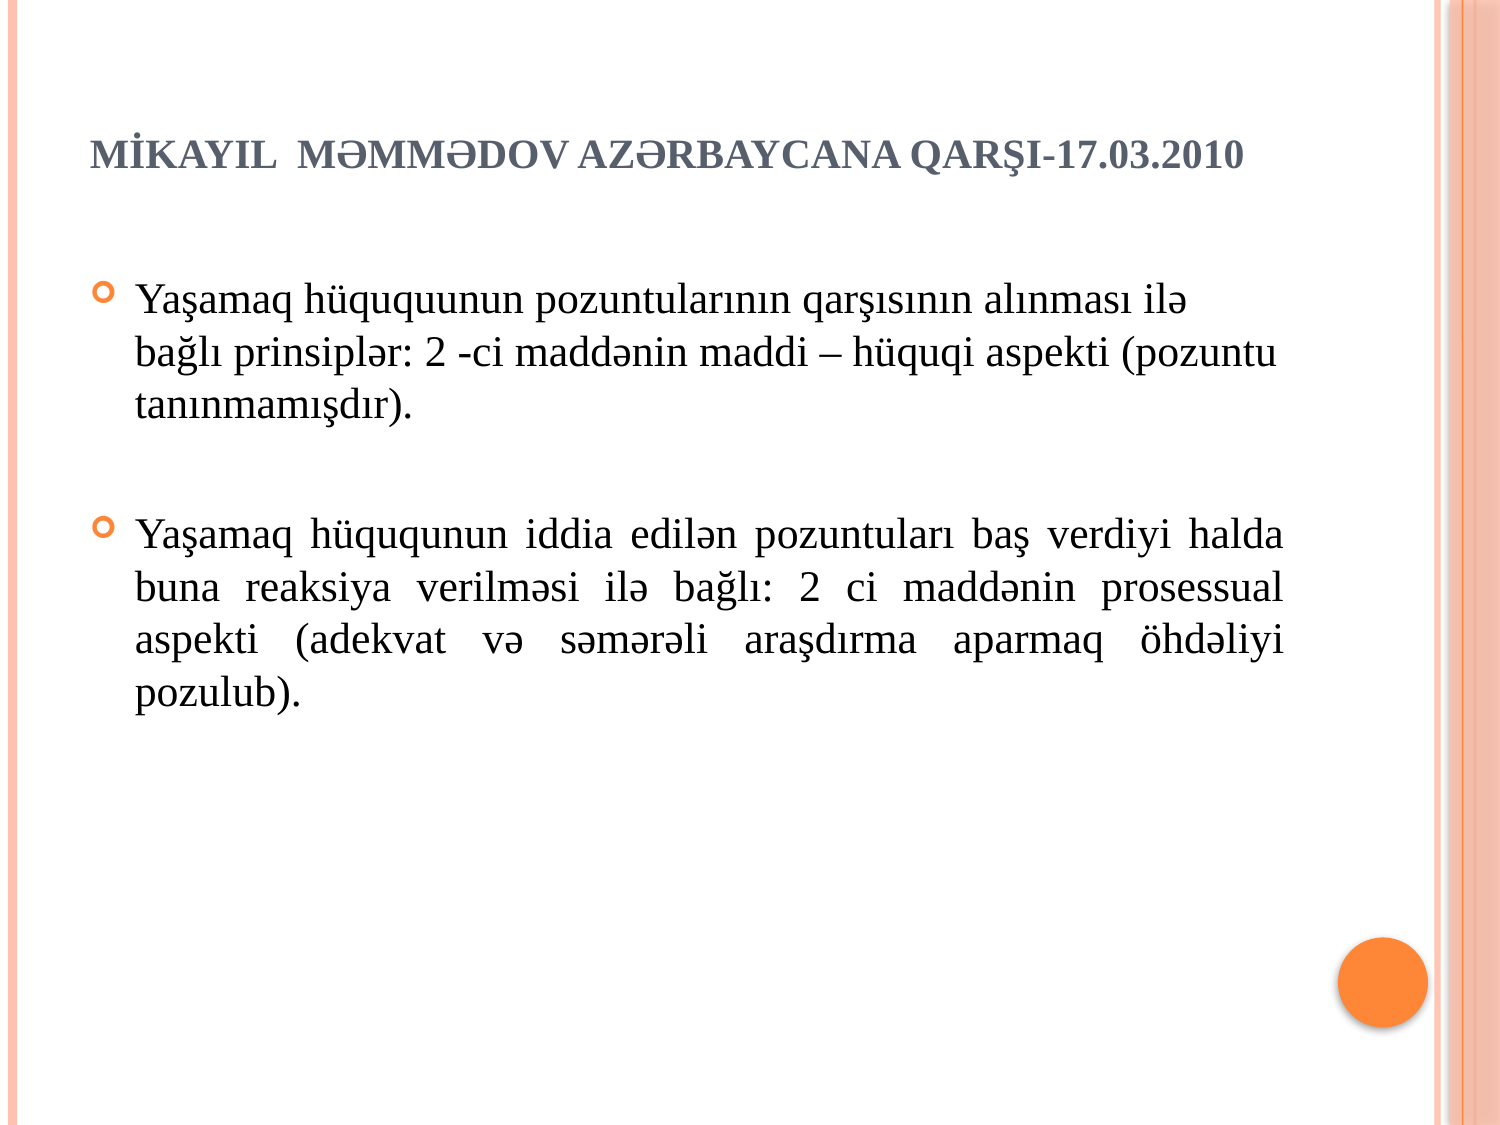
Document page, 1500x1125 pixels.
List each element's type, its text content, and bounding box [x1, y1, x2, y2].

list Yaşamaq hüququunun pozuntularının qarşısının alınması ilə bağlı prinsiplər: 2 -ci maddənin maddi – hüquqi aspekti (pozuntu tanınmamışdır). Yaşamaq hüququnun iddia edilən pozuntuları baş verdiyi halda buna reaksiya verilməsi ilə bağlı: 2 ci maddənin prosessual aspekti (adekvat və səmərəli araşdırma aparmaq öhdəliyi pozulub). [75, 262, 1300, 1062]
title MİKAYIL MƏMMƏDOV AZƏRBAYCANA QARŞI-17.03.2010 [75, 45, 1300, 185]
